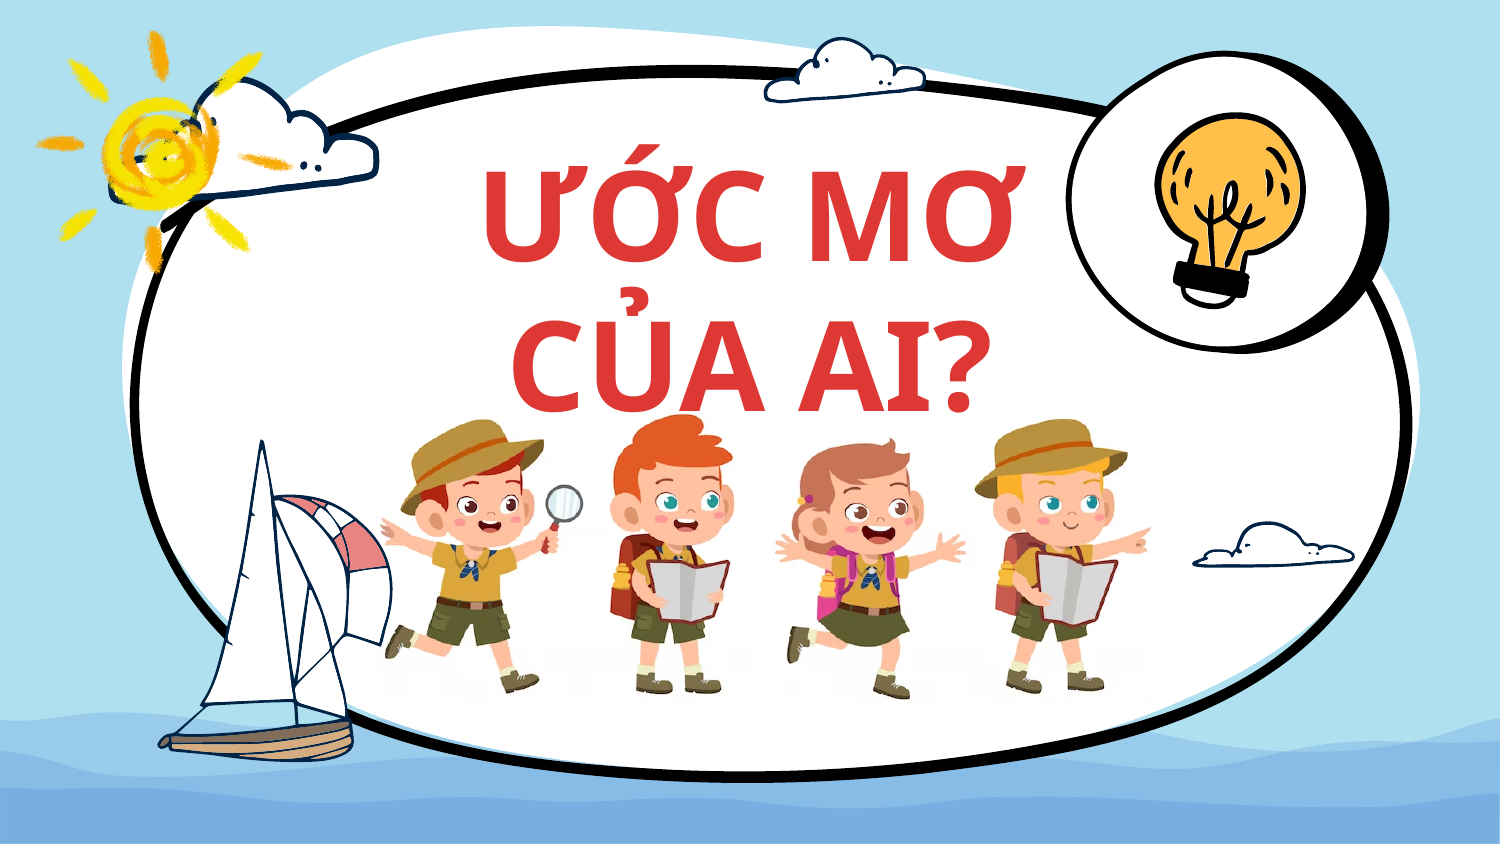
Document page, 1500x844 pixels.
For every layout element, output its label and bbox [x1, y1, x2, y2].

text_box [1191, 521, 1356, 568]
text_box [963, 0, 1477, 446]
text_box [762, 36, 927, 104]
text_box [87, 25, 1435, 784]
picture [371, 406, 1158, 705]
picture [29, 17, 299, 287]
text_box [303, 75, 381, 208]
text_box [156, 439, 393, 763]
